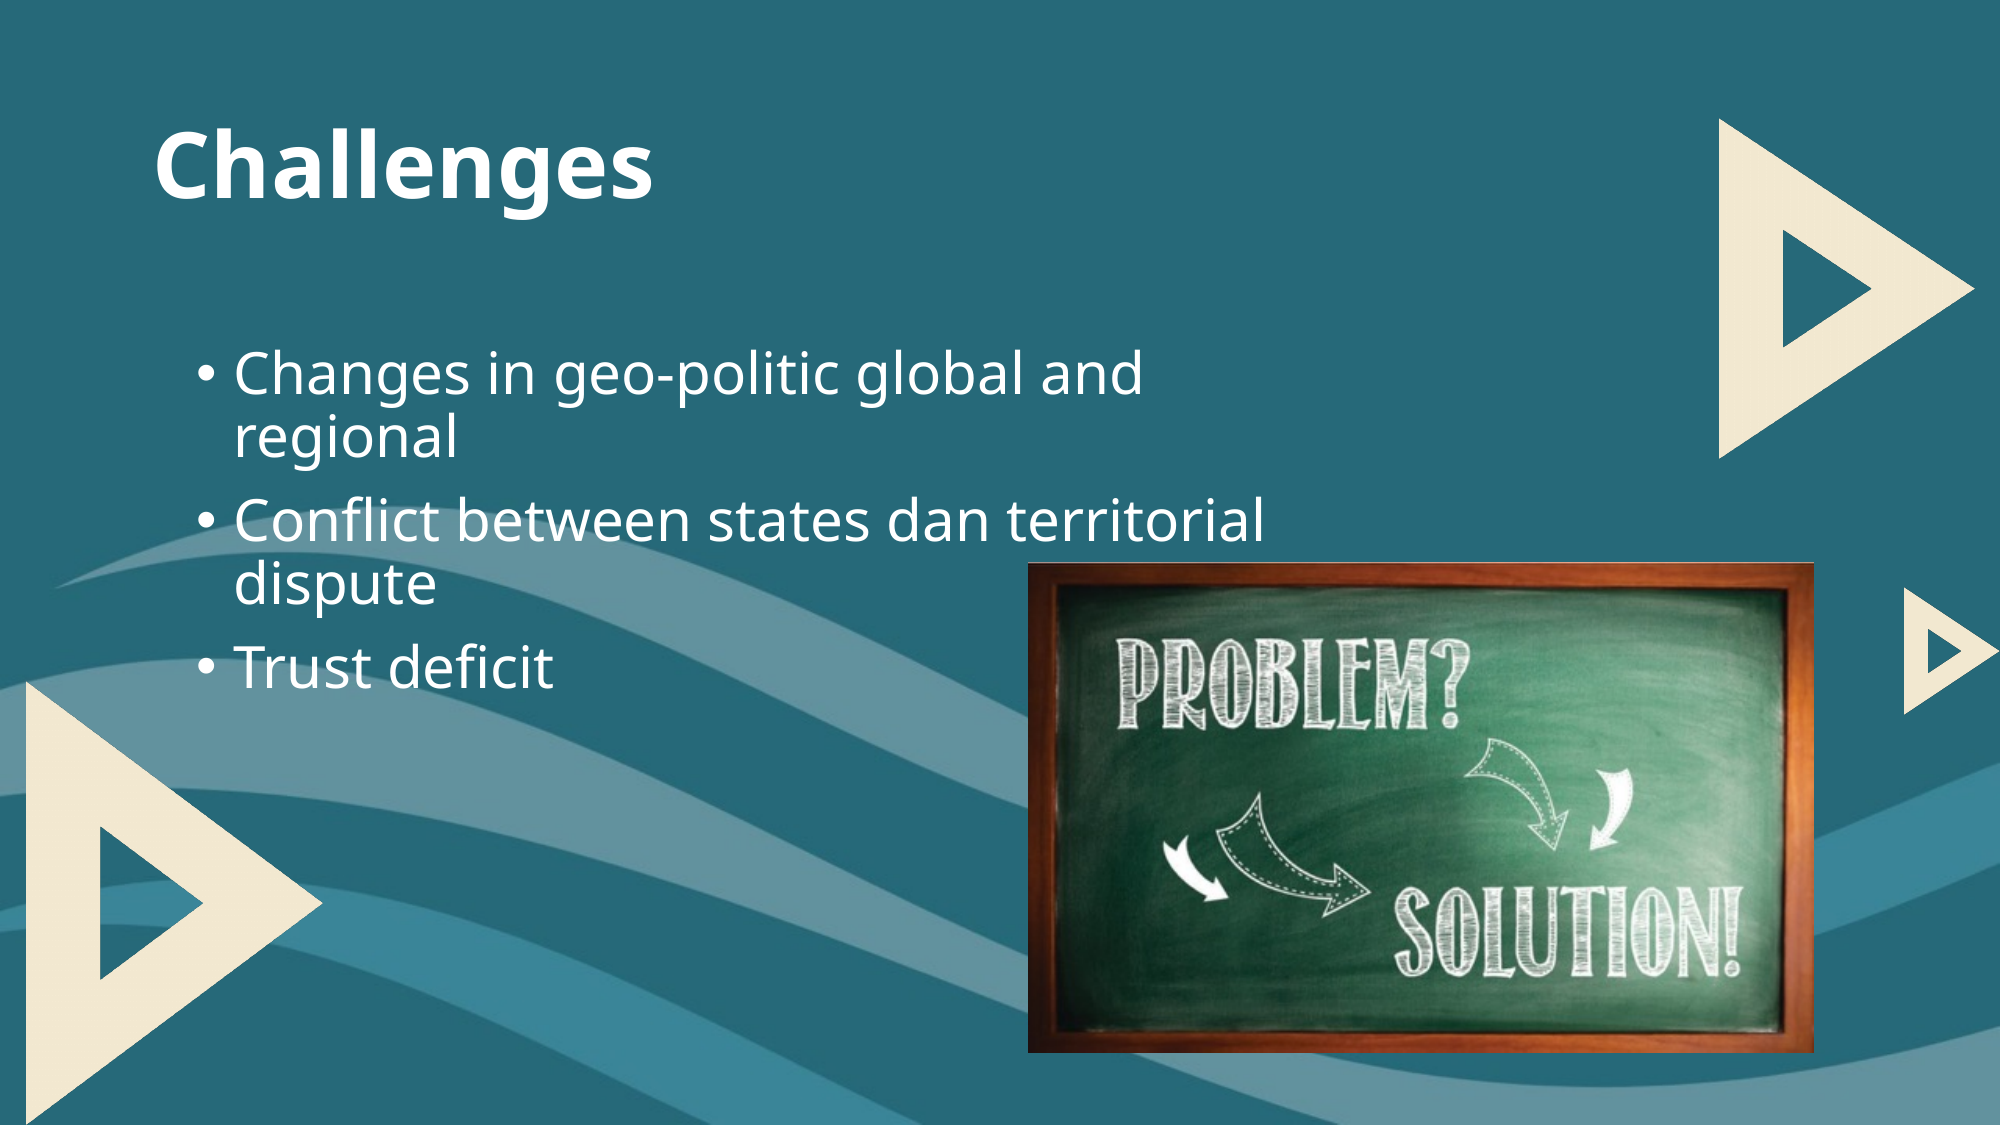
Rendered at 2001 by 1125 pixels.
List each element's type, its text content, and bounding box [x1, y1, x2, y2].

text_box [1719, 118, 2000, 715]
list Changes in geo-politic global and regional Conflict between states dan territorial dispute Trust deficit [181, 336, 1386, 1025]
picture [0, 0, 2000, 1125]
title Challenges [137, 59, 1863, 278]
